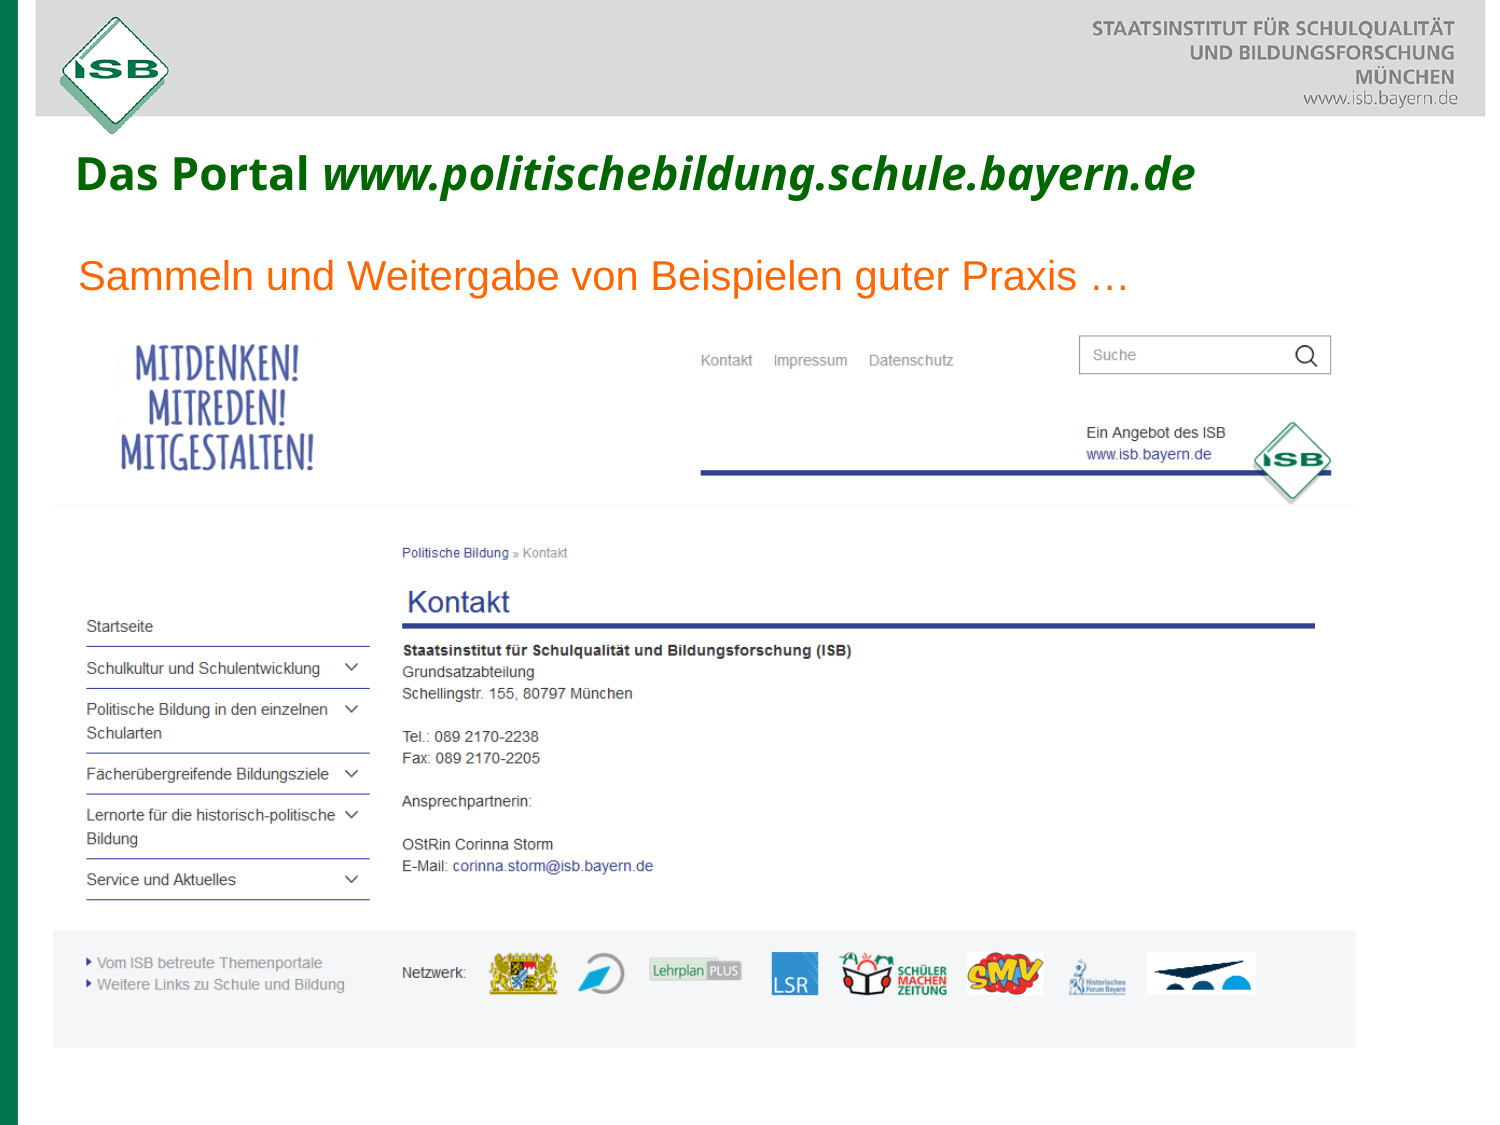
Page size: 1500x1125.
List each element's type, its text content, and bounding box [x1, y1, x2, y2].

text_box Das Portal www.politischebildung.schule.bayern.de [59, 137, 1430, 208]
picture [0, 0, 1500, 1125]
text_box Sammeln und Weitergabe von Beispielen guter Praxis … [63, 241, 1263, 307]
